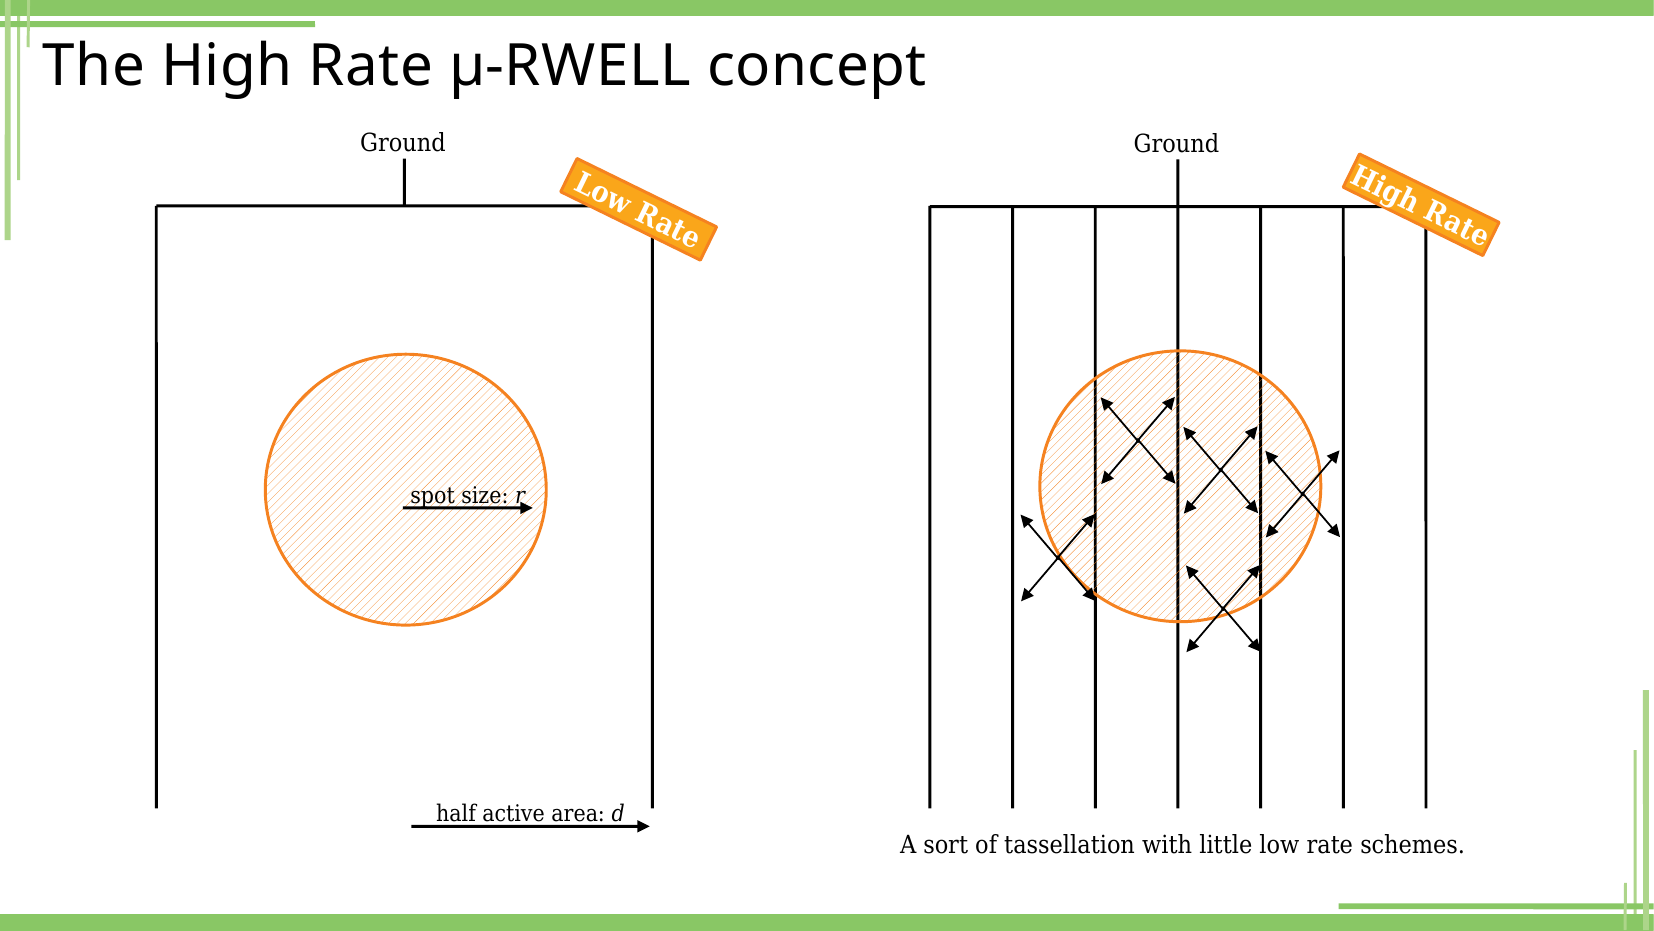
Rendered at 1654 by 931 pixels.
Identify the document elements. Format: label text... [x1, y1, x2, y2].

text_box [1101, 440, 1138, 485]
text_box High Rate [1343, 153, 1500, 256]
text_box [265, 354, 547, 626]
text_box [1185, 565, 1223, 609]
text_box spot size: r [402, 501, 533, 515]
text_box [1222, 606, 1261, 652]
text_box [1183, 426, 1220, 471]
text_box [1020, 514, 1057, 558]
text_box Ground [343, 119, 462, 164]
text_box [1039, 350, 1320, 622]
text_box Ground [1117, 120, 1236, 165]
text_box [1265, 494, 1303, 538]
text_box [1219, 468, 1259, 514]
text_box half active area: d [411, 820, 650, 833]
text_box [1304, 474, 1321, 511]
text_box [1224, 564, 1261, 607]
text_box Low Rate [560, 158, 717, 261]
text_box [1301, 492, 1341, 538]
text_box [1137, 438, 1176, 484]
text_box [1100, 397, 1137, 441]
text_box [1183, 470, 1221, 514]
text_box [1058, 514, 1095, 556]
text_box [1265, 450, 1302, 494]
title The High Rate μ-RWELL concept [42, 24, 1623, 101]
text_box [1021, 558, 1058, 602]
text_box A sort of tassellation with little low rate schemes. [885, 820, 1499, 868]
text_box [1138, 396, 1175, 439]
text_box [1221, 426, 1258, 468]
text_box [1186, 609, 1224, 653]
text_box [1056, 555, 1096, 601]
text_box [1303, 450, 1340, 492]
